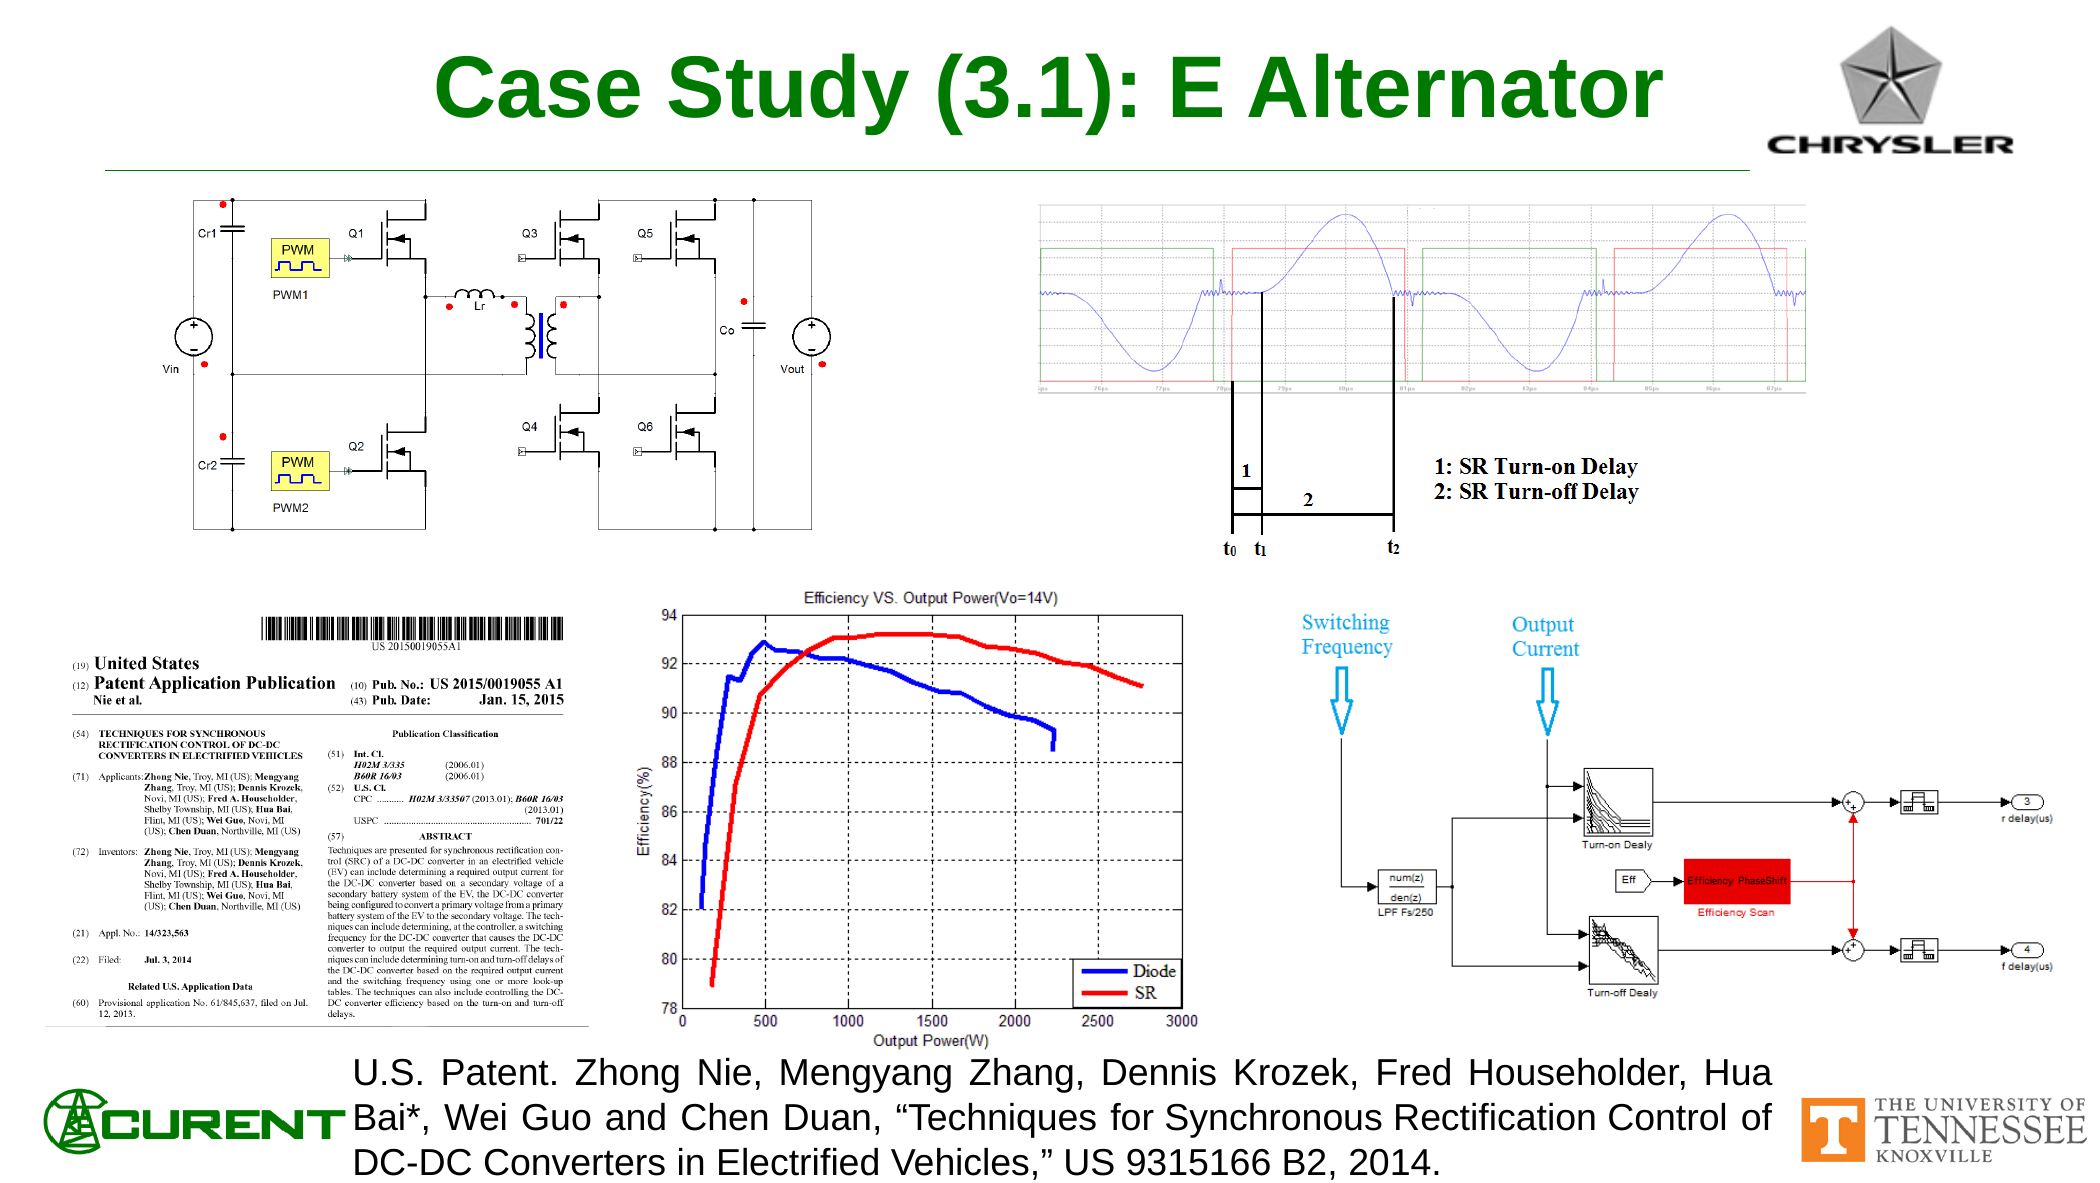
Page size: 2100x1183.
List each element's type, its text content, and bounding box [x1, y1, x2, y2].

picture [35, 1085, 337, 1157]
picture [1749, 4, 2026, 174]
title Case Study (3.1): E Alternator [0, 0, 2100, 165]
picture [44, 601, 589, 1027]
picture [1287, 603, 2063, 1010]
picture [626, 578, 1212, 1051]
picture [1024, 186, 1813, 563]
picture [1788, 1075, 2100, 1179]
text_box U.S. Patent. Zhong Nie, Mengyang Zhang, Dennis Krozek, Fred Householder, Hua Bai*, Wei Guo and Chen Duan, “Techniques for Synchronous Rectification Control of DC-DC Converters in Electrified Vehicles,” US 9315166 B2, 2014. [337, 1040, 1788, 1182]
picture [149, 191, 838, 543]
